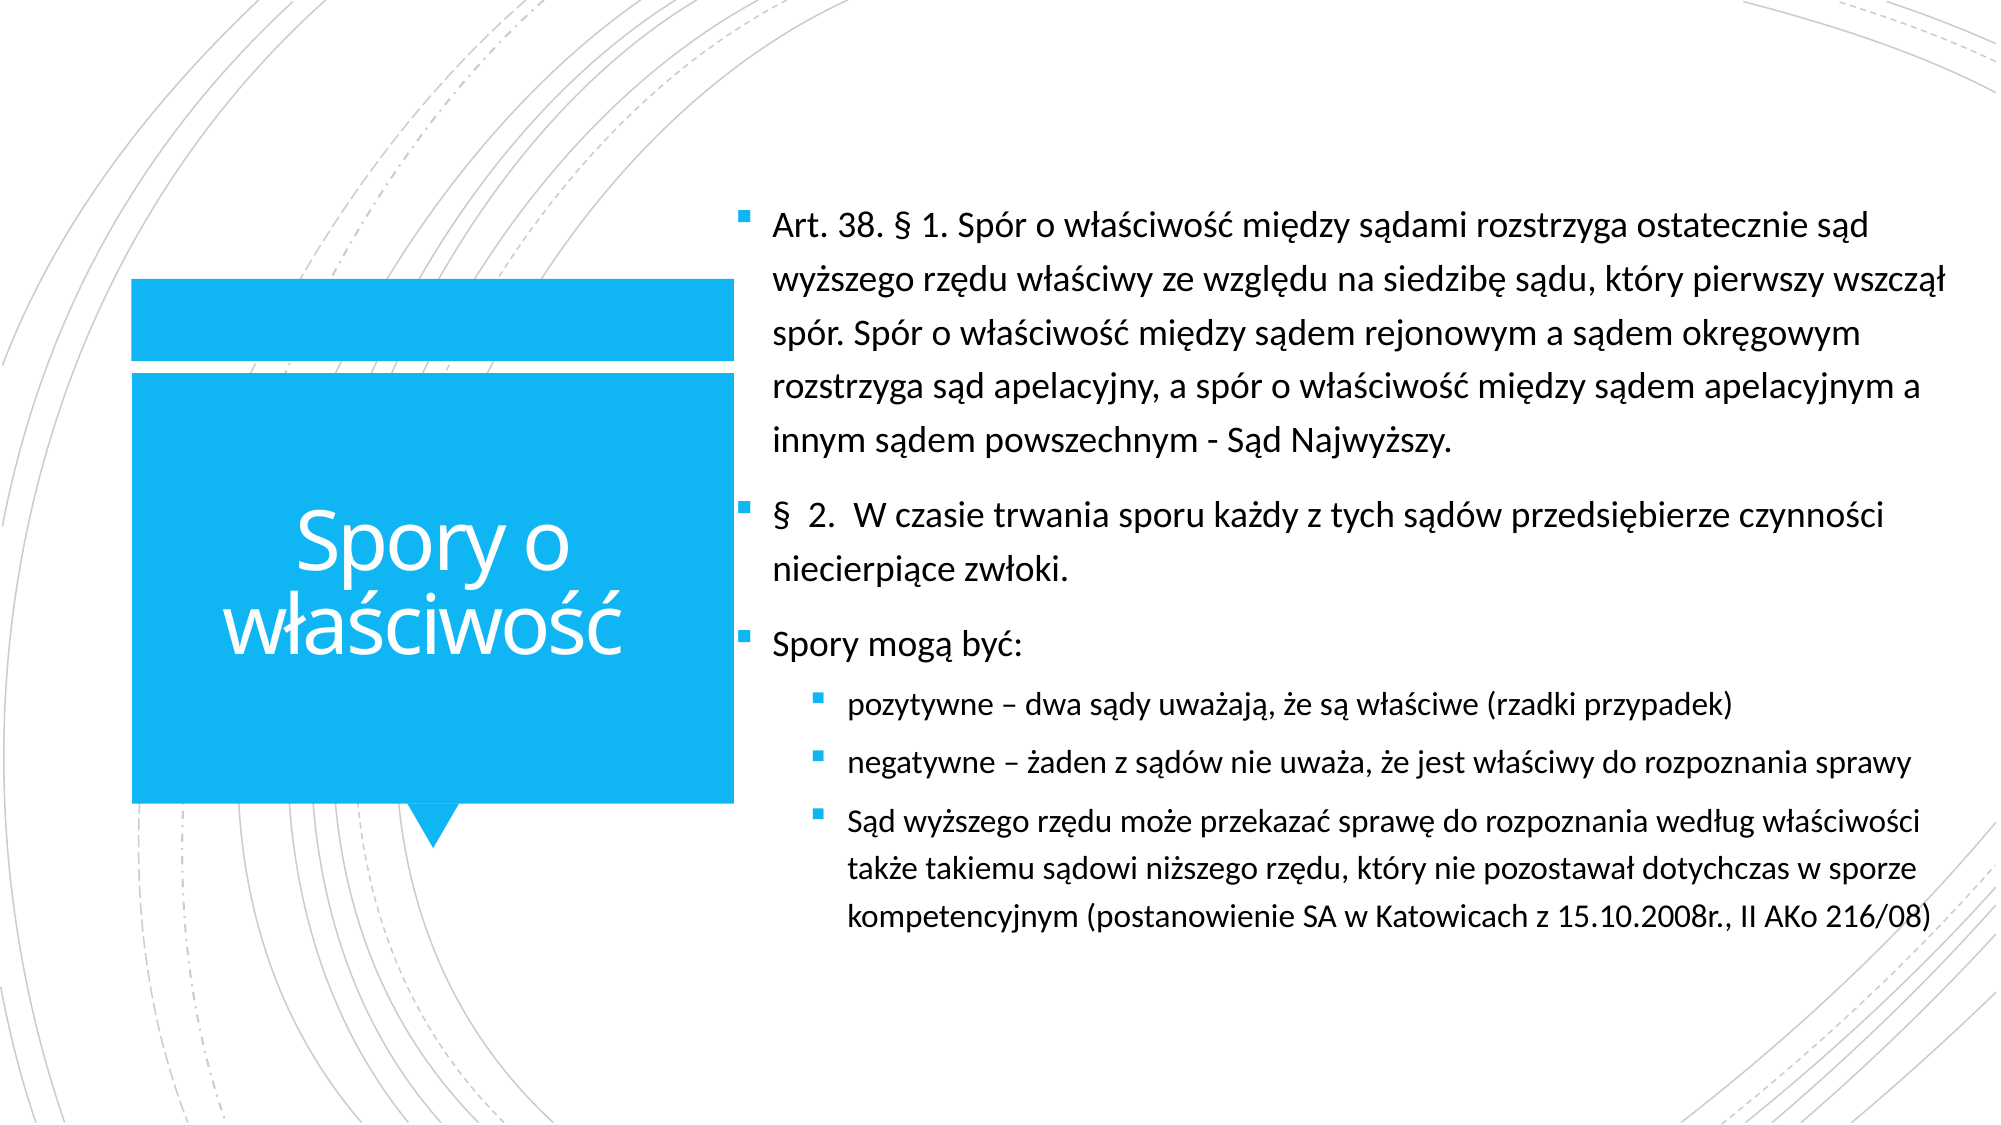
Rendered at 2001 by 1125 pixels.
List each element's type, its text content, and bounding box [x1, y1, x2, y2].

title Spory o właściwość [145, 385, 719, 789]
list Art. 38. § 1. Spór o właściwość między sądami rozstrzyga ostatecznie sąd wyższego rzędu właściwy ze względu na siedzibę sądu, który pierwszy wszczął spór. Spór o właściwość między sądem rejonowym a sądem okręgowym rozstrzyga sąd apelacyjny, a spór o właściwość między sądem apelacyjnym a innym sądem powszechnym - Sąd Najwyższy. § 2. W czasie trwania sporu każdy z tych sądów przedsiębierze czynności niecierpiące zwłoki. Spory mogą być: pozytywne – dwa sądy uważają, że są właściwe (rzadki przypadek) negatywne – żaden z sądów nie uważa, że jest właściwy do rozpoznania sprawy Sąd wyższego rzędu może przekazać sprawę do rozpoznania według właściwości także takiemu sądowi niższego rzędu, który nie pozostawał dotychczas w sporze kompetencyjnym (postanowienie SA w Katowicach z 15.10.2008r., II AKo 216/08) [719, 28, 1974, 1097]
